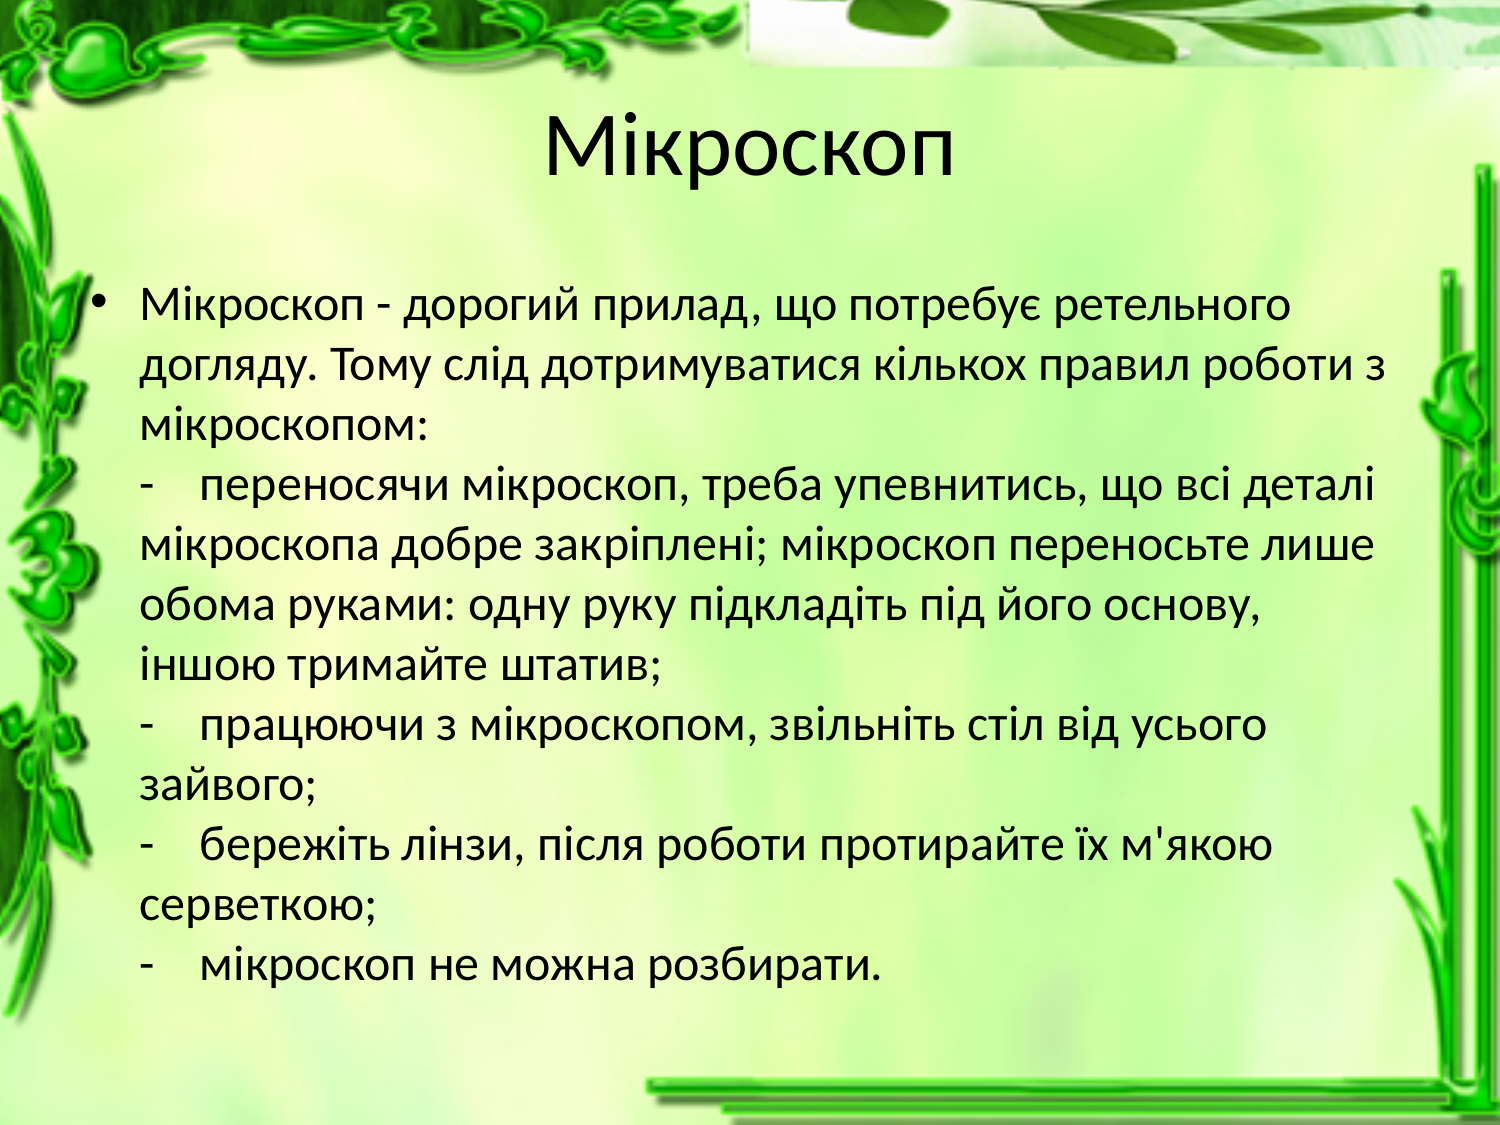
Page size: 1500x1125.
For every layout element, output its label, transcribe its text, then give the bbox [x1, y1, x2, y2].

title Мікроскоп [75, 45, 1425, 233]
picture [0, 0, 1500, 1125]
list Мікроскоп - дорогий прилад, що потребує ретельного догляду. Тому слід дотримуватися кількох правил роботи з мікроскопом: - переносячи мікроскоп, треба упевнитись, що всі деталі мікроскопа добре закріплені; мікроскоп переносьте лише обома руками: одну руку підкладіть під його основу, іншою тримайте штатив; - працюючи з мікроскопом, звільніть стіл від усього зайвого; - бережіть лінзи, після роботи протирайте їх м'якою серветкою; - мікроскоп не можна розбирати. [75, 262, 1425, 1005]
